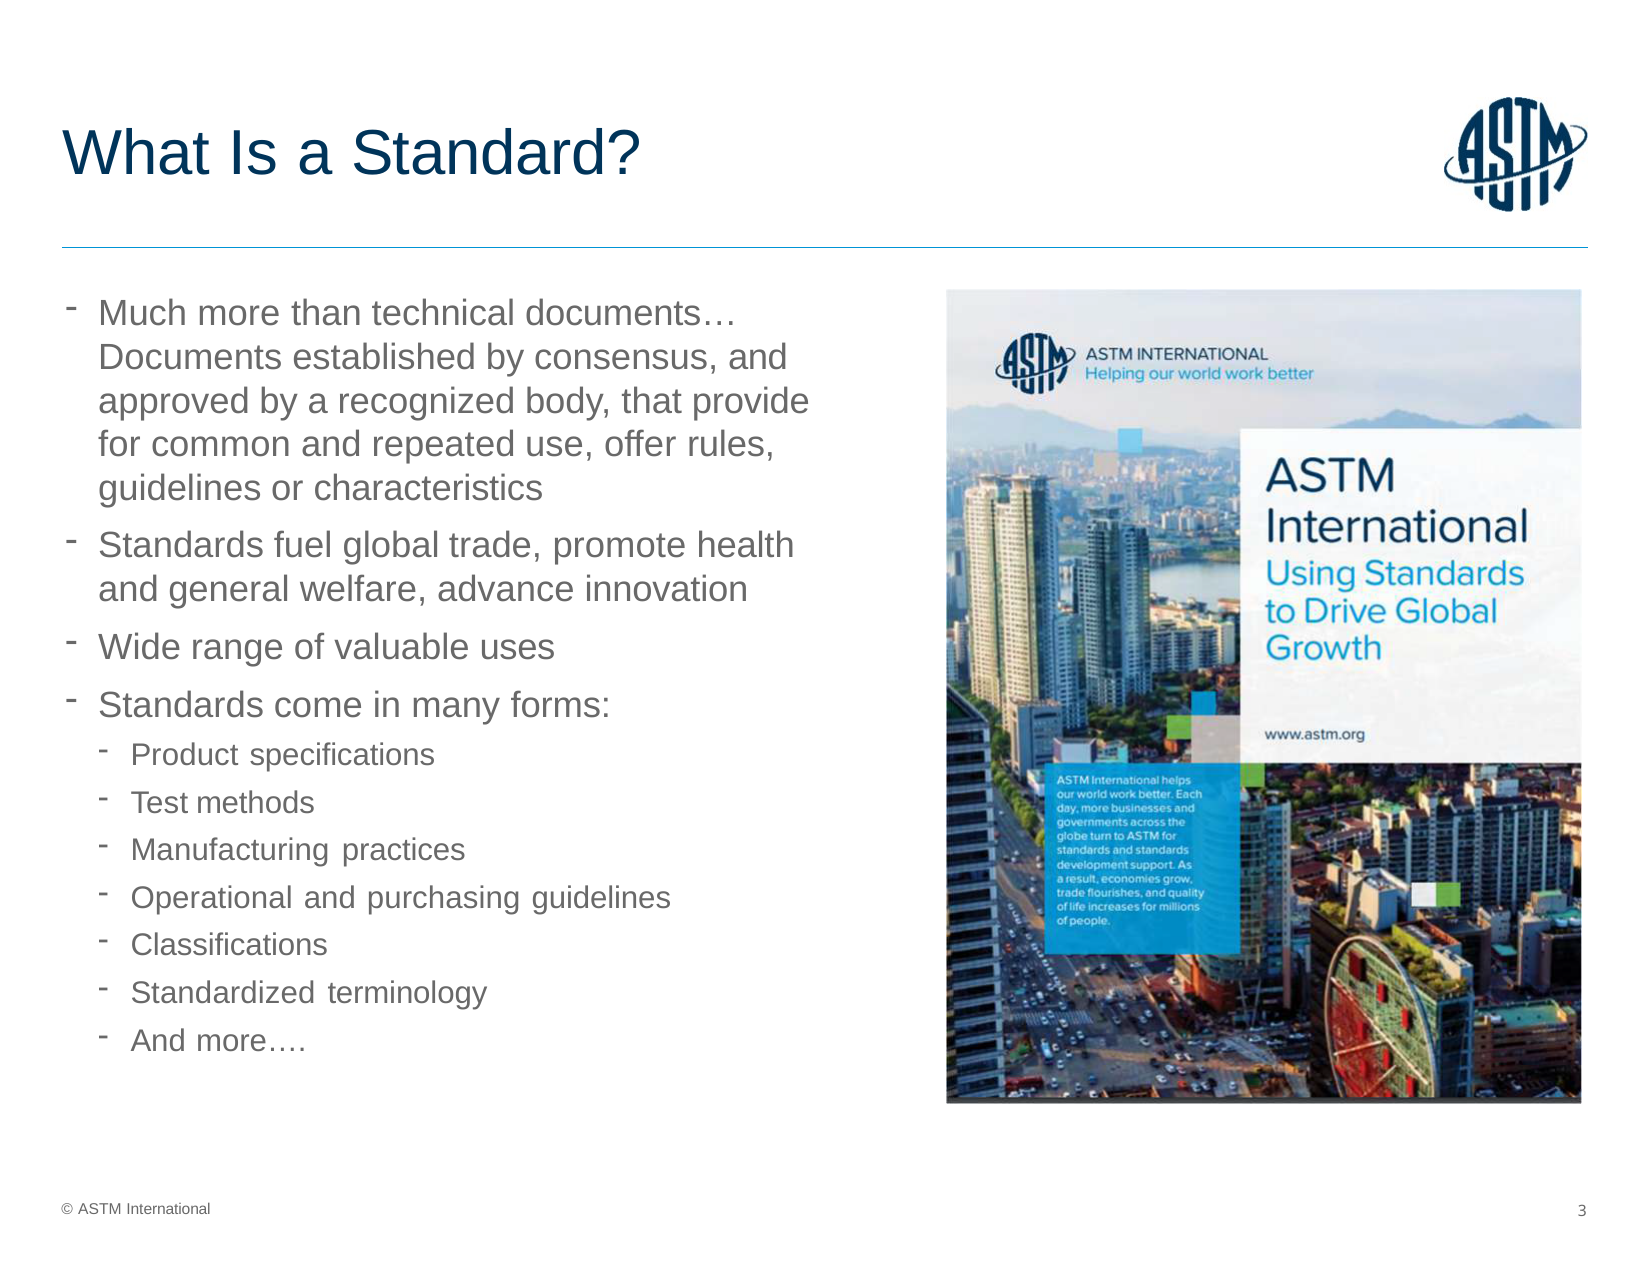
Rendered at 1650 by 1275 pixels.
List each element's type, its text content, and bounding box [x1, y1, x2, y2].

picture [1444, 97, 1588, 212]
footer © ASTM International [59, 1197, 218, 1275]
slide_number 2 [1561, 1198, 1597, 1275]
title What Is a Standard? [60, 73, 1412, 324]
picture [946, 289, 1582, 1104]
text_box Much more than technical documents… Documents established by consensus, and approved by a recognized body, that provide for common and repeated use, offer rules, guidelines or characteristics Standards fuel global trade, promote health and general welfare, advance innovation Wide range of valuable uses Standards come in many forms: Product specifications Test methods Manufacturing practices Operational and purchasing guidelines Classifications Standardized terminology And more…. [63, 287, 822, 1058]
